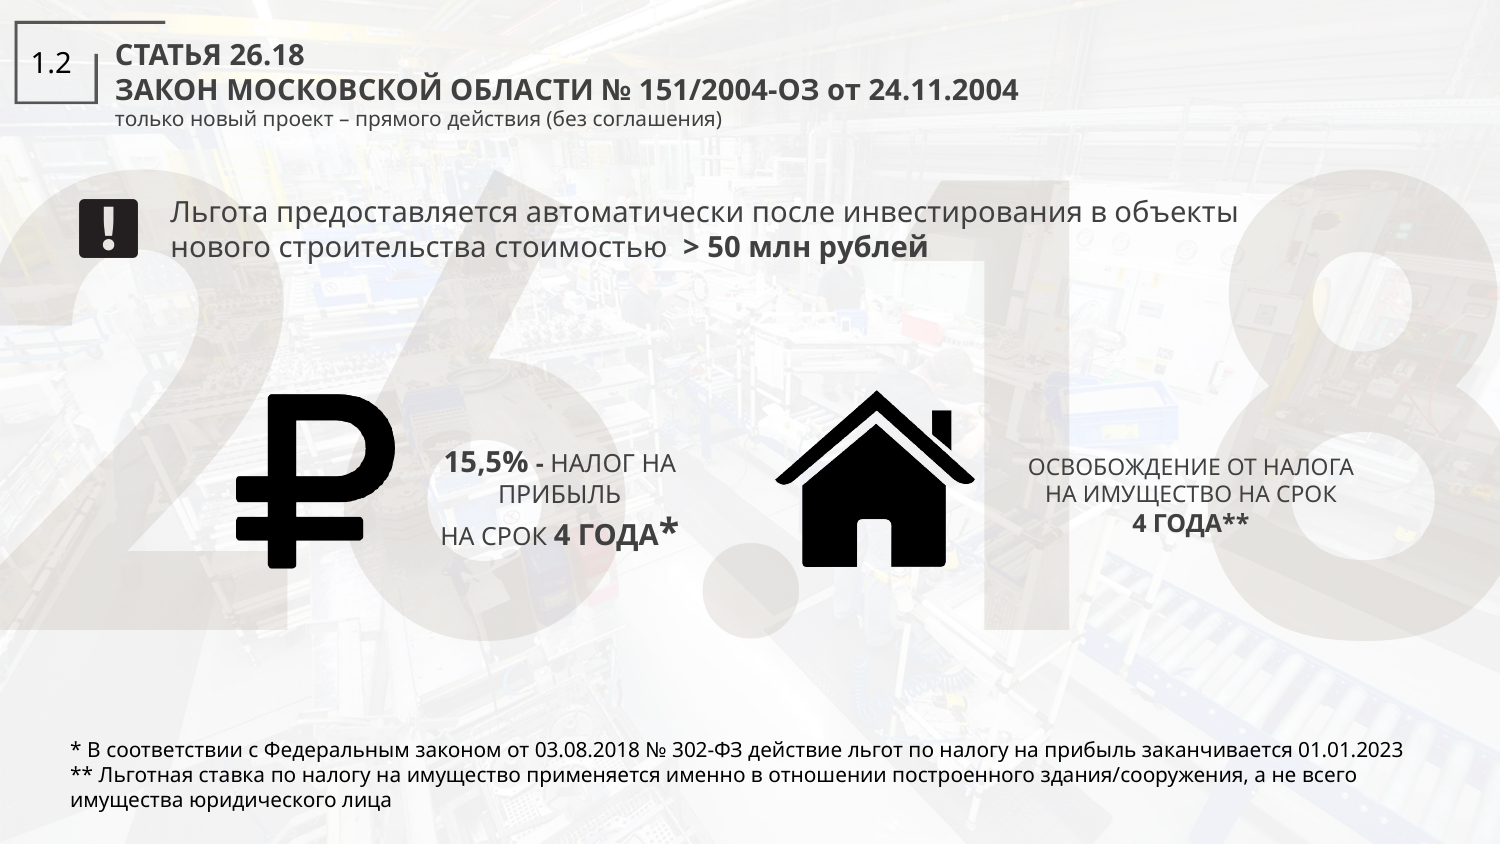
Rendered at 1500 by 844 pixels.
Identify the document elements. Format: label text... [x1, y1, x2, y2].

text_box Льгота предоставляется автоматически после инвестирования в объекты нового строительства стоимостью > 50 млн рублей [155, 185, 1447, 271]
text_box * В соответствии с Федеральным законом от 03.08.2018 № 302-ФЗ действие льгот по налогу на прибыль заканчивается 01.01.2023 ** Льготная ставка по налогу на имущество применяется именно в отношении построенного здания/сооружения, а не всего имущества юридического лица [55, 728, 1466, 819]
picture [0, 0, 1500, 844]
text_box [376, 435, 744, 563]
text_box СТАТЬЯ 26.18 ЗАКОН МОСКОВСКОЙ ОБЛАСТИ № 151/2004-ОЗ от 24.11.2004 только новый проект – прямого действия (без соглашения) [100, 28, 1306, 139]
text_box ОСВОБОЖДЕНИЕ ОТ НАЛОГА НА ИМУЩЕСТВО НА СРОК 4 ГОДА** [994, 444, 1388, 545]
